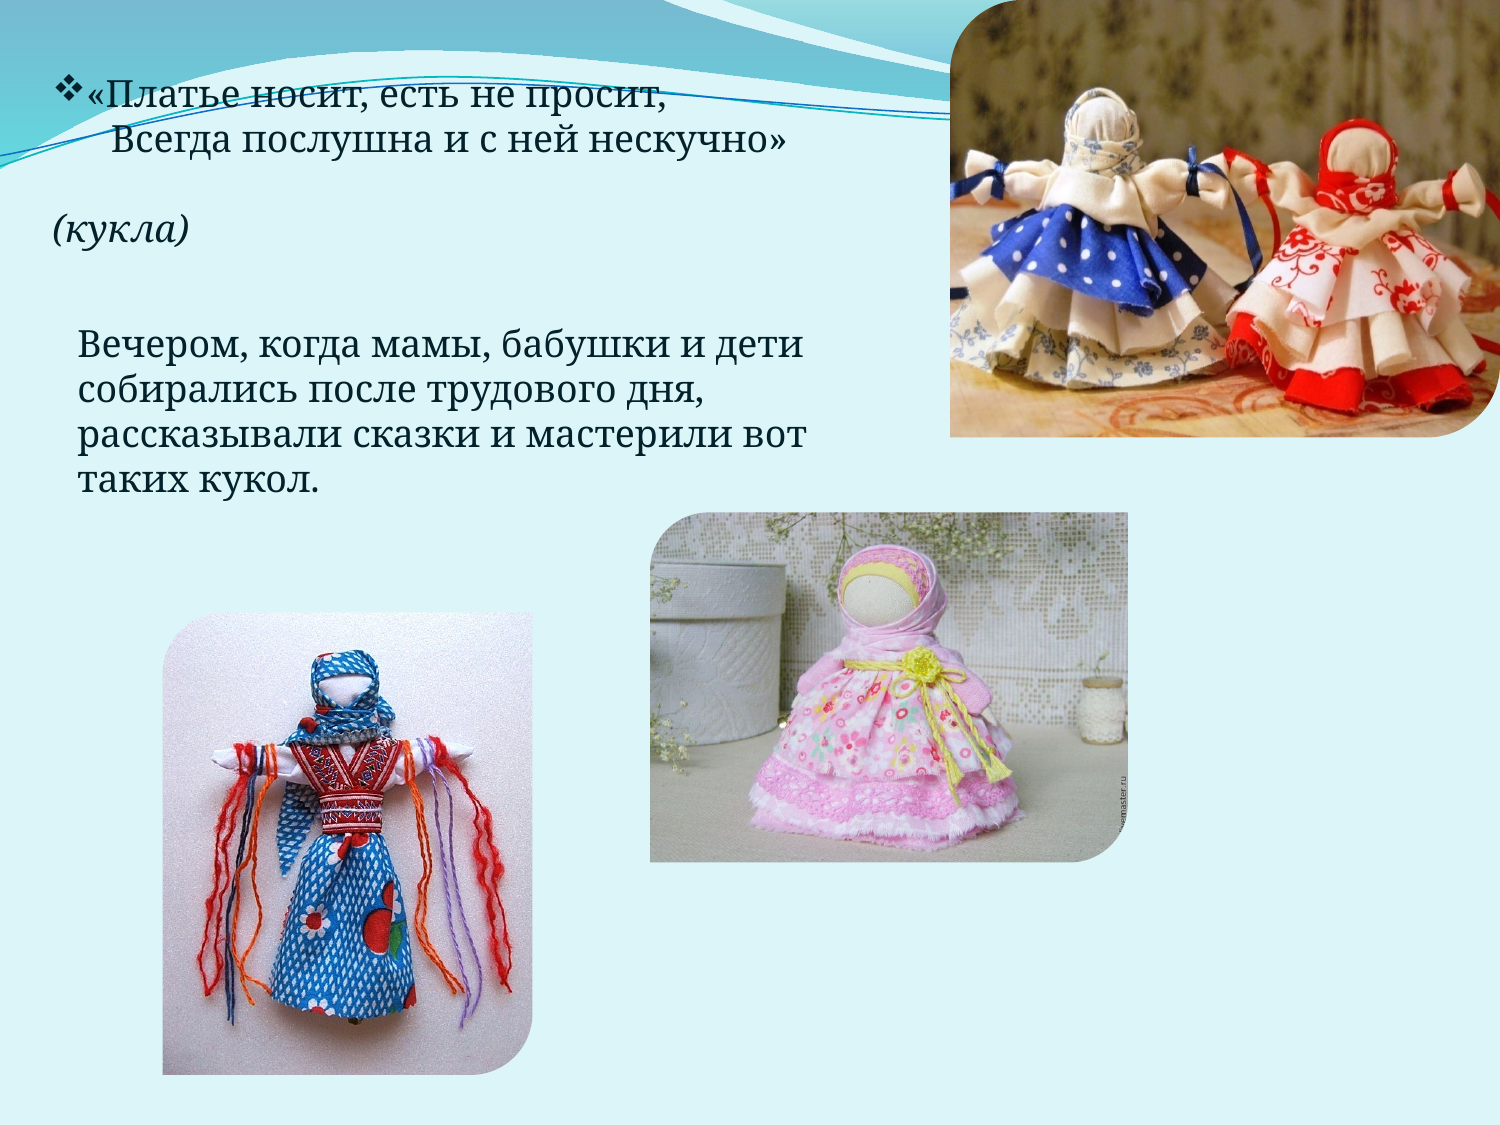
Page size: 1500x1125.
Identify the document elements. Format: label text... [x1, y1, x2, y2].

picture [949, 0, 1500, 438]
picture [649, 512, 1129, 863]
text_box «Платье носит, есть не просит, Всегда послушна и с ней нескучно» (кукла) [37, 62, 900, 303]
text_box Вечером, когда мамы, бабушки и дети собирались после трудового дня, рассказывали сказки и мастерили вот таких кукол. [62, 312, 850, 553]
picture [162, 612, 533, 1076]
